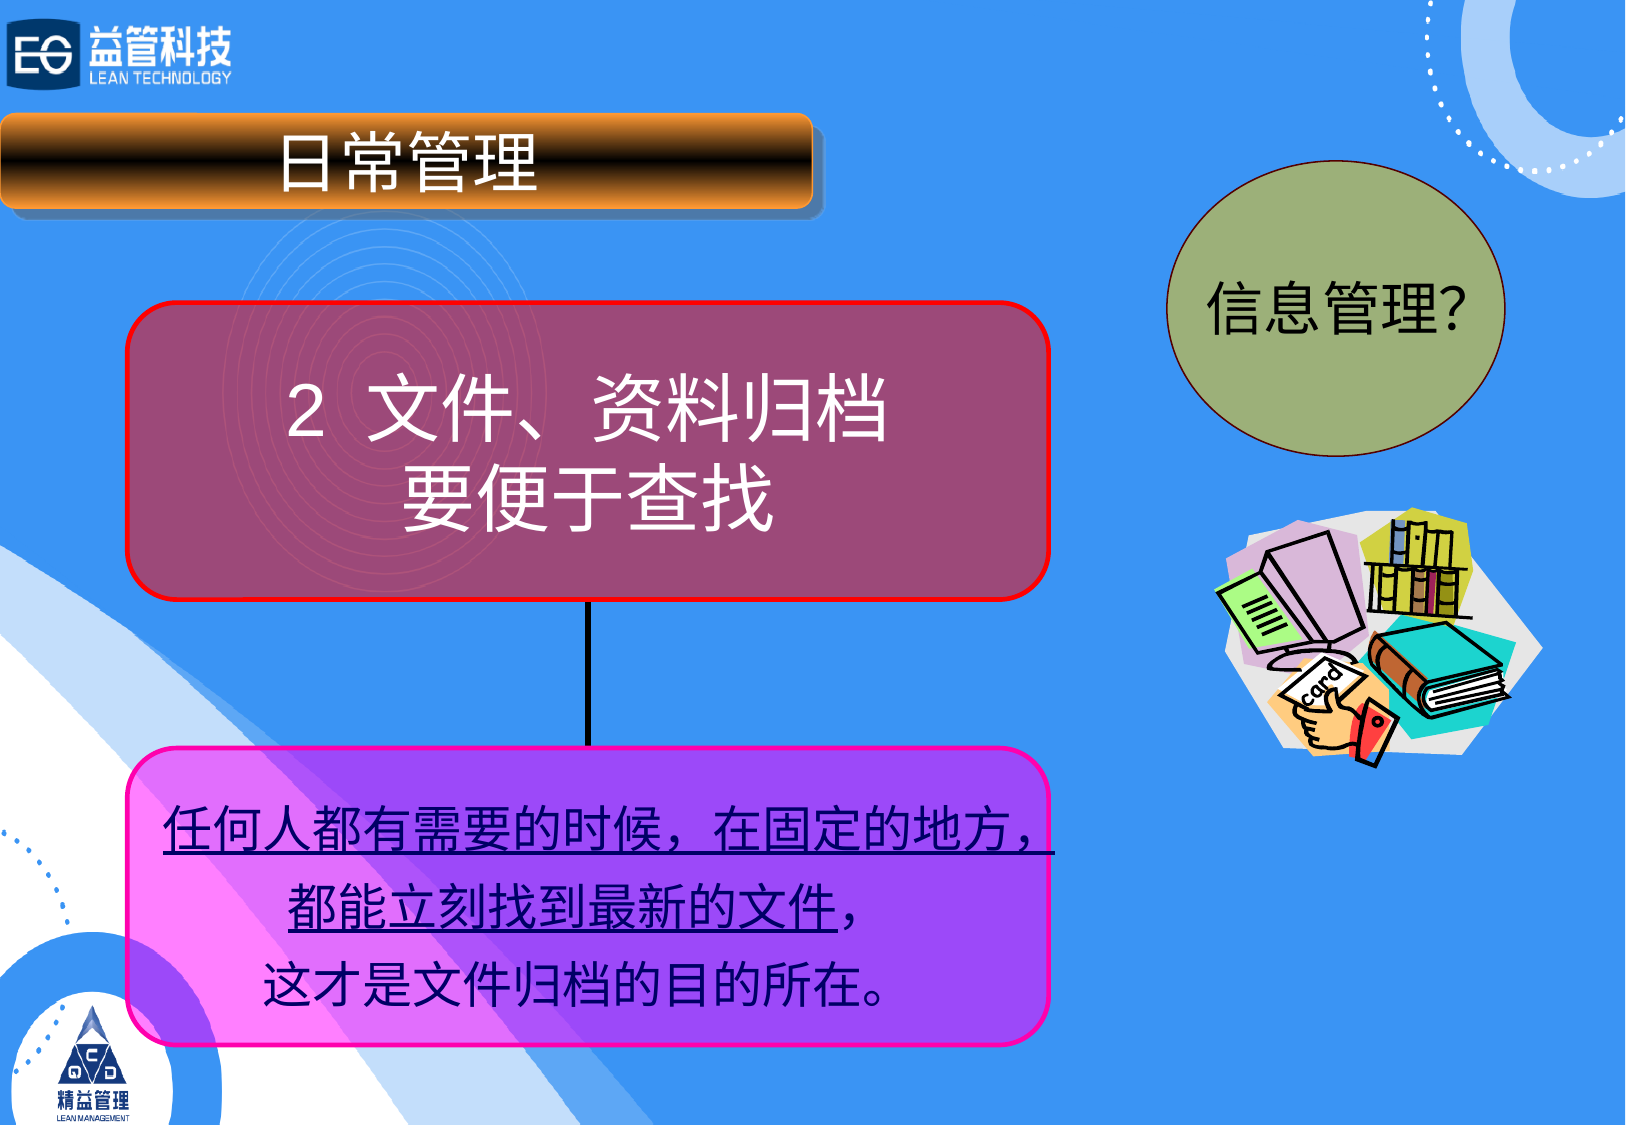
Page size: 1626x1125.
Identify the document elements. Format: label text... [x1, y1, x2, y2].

text_box [1182, 370, 1490, 457]
text_box 信息管理？ [1121, 264, 1512, 370]
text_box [126, 302, 1049, 1046]
text_box [1174, 160, 1498, 264]
text_box 日常管理 [0, 113, 813, 209]
picture [0, 0, 1626, 1125]
